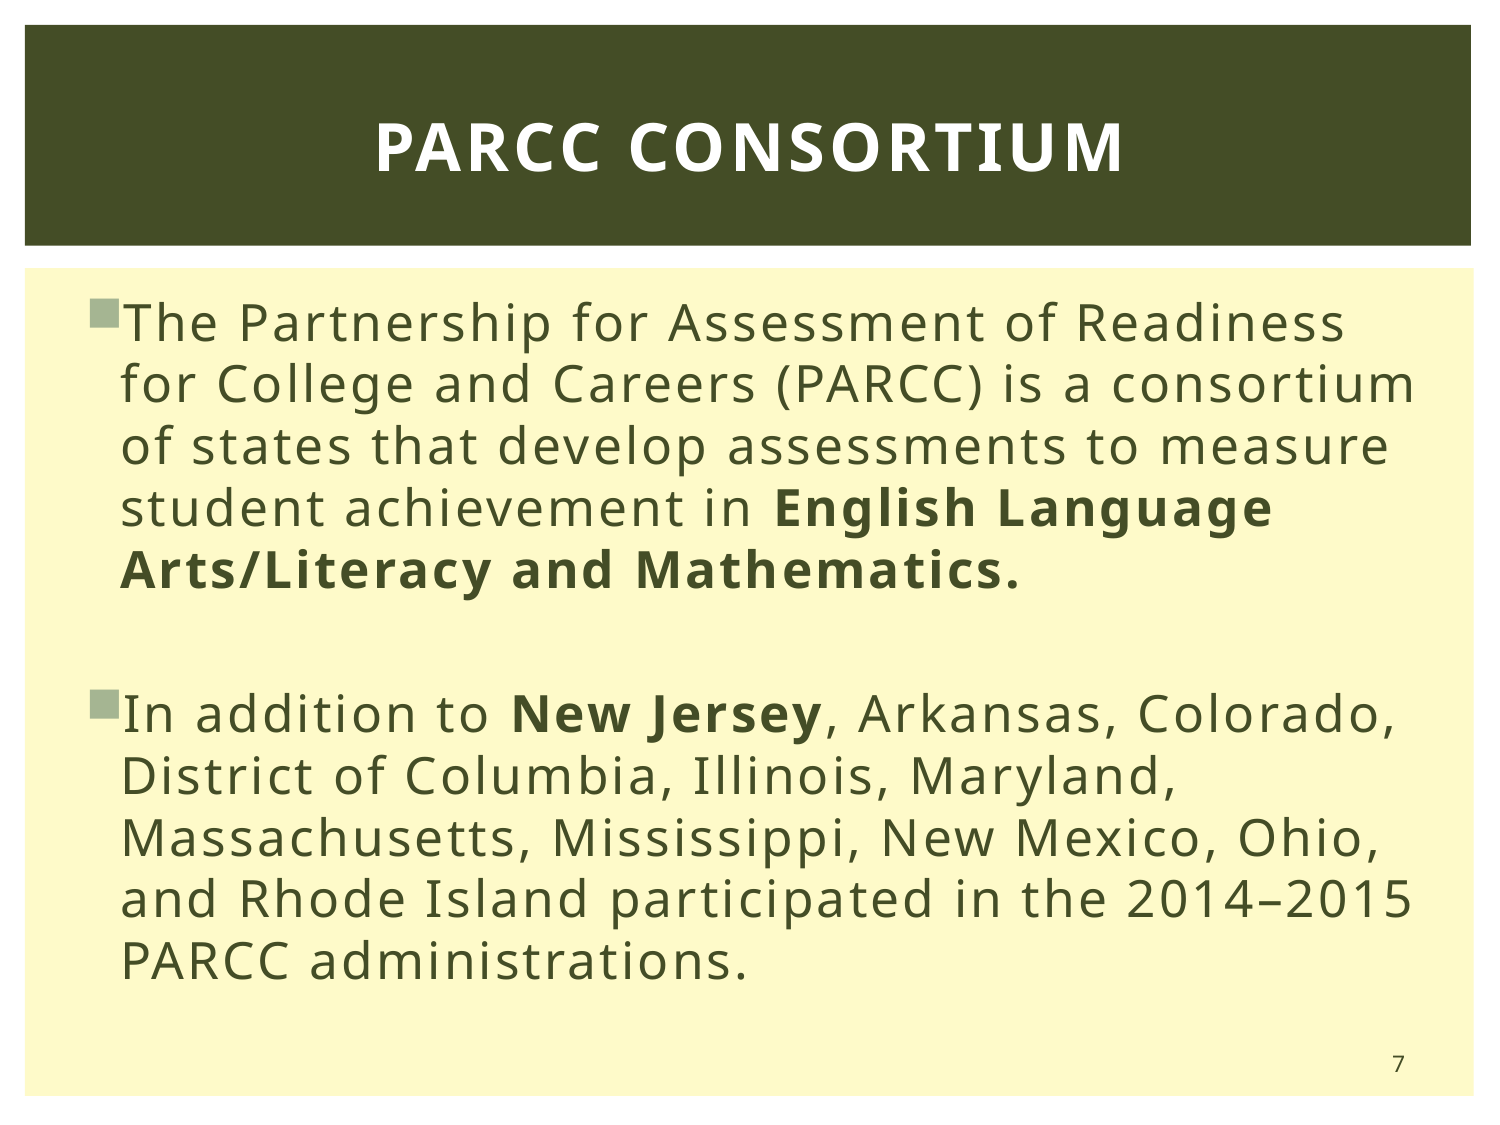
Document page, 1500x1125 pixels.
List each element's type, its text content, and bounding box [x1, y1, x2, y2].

slide_number 7 [1349, 1041, 1448, 1089]
list The Partnership for Assessment of Readiness for College and Careers (PARCC) is a consortium of states that develop assessments to measure student achievement in English Language Arts/Literacy and Mathematics. In addition to New Jersey, Arkansas, Colorado, District of Columbia, Illinois, Maryland, Massachusetts, Mississippi, New Mexico, Ohio, and Rhode Island participated in the 2014–2015 PARCC administrations. [62, 281, 1442, 1005]
title PARCC Consortium [62, 58, 1438, 232]
